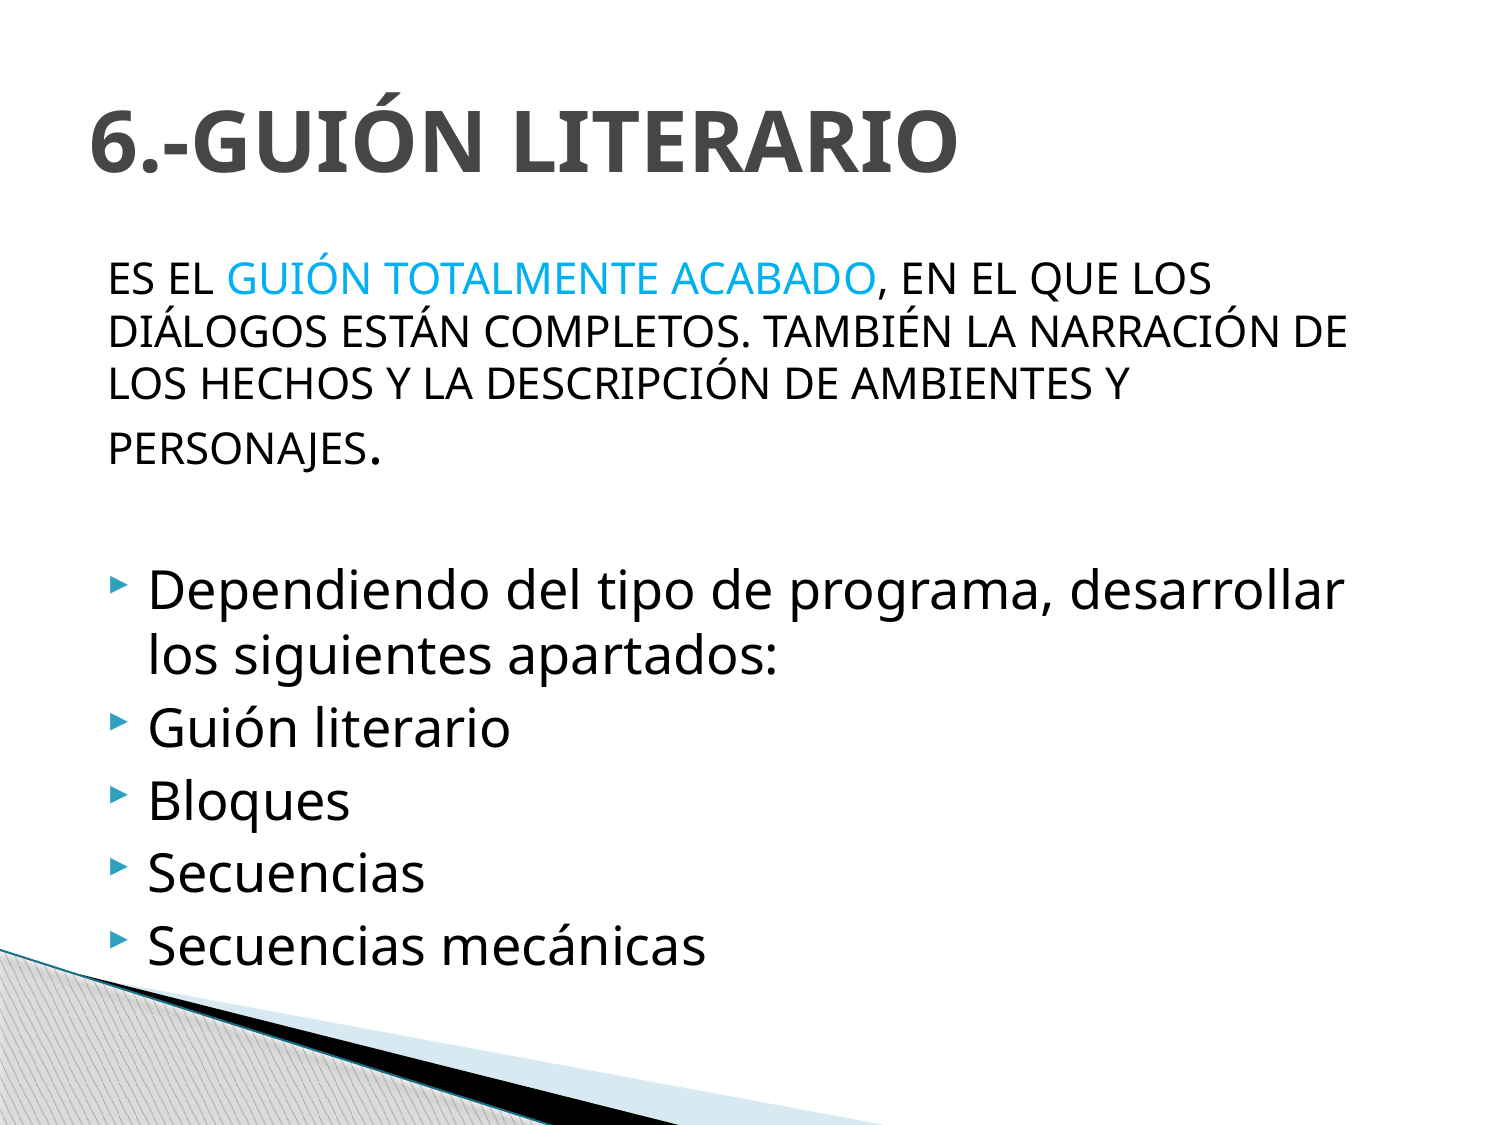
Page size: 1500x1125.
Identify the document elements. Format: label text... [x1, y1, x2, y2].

title 6.-GUIÓN LITERARIO [75, 45, 1425, 233]
list ES EL GUIÓN TOTALMENTE ACABADO, EN EL QUE LOS DIÁLOGOS ESTÁN COMPLETOS. TAMBIÉN LA NARRACIÓN DE LOS HECHOS Y LA DESCRIPCIÓN DE AMBIENTES Y PERSONAJES. Dependiendo del tipo de programa, desarrollar los siguientes apartados: Guión literario Bloques Secuencias Secuencias mecánicas [75, 243, 1425, 986]
